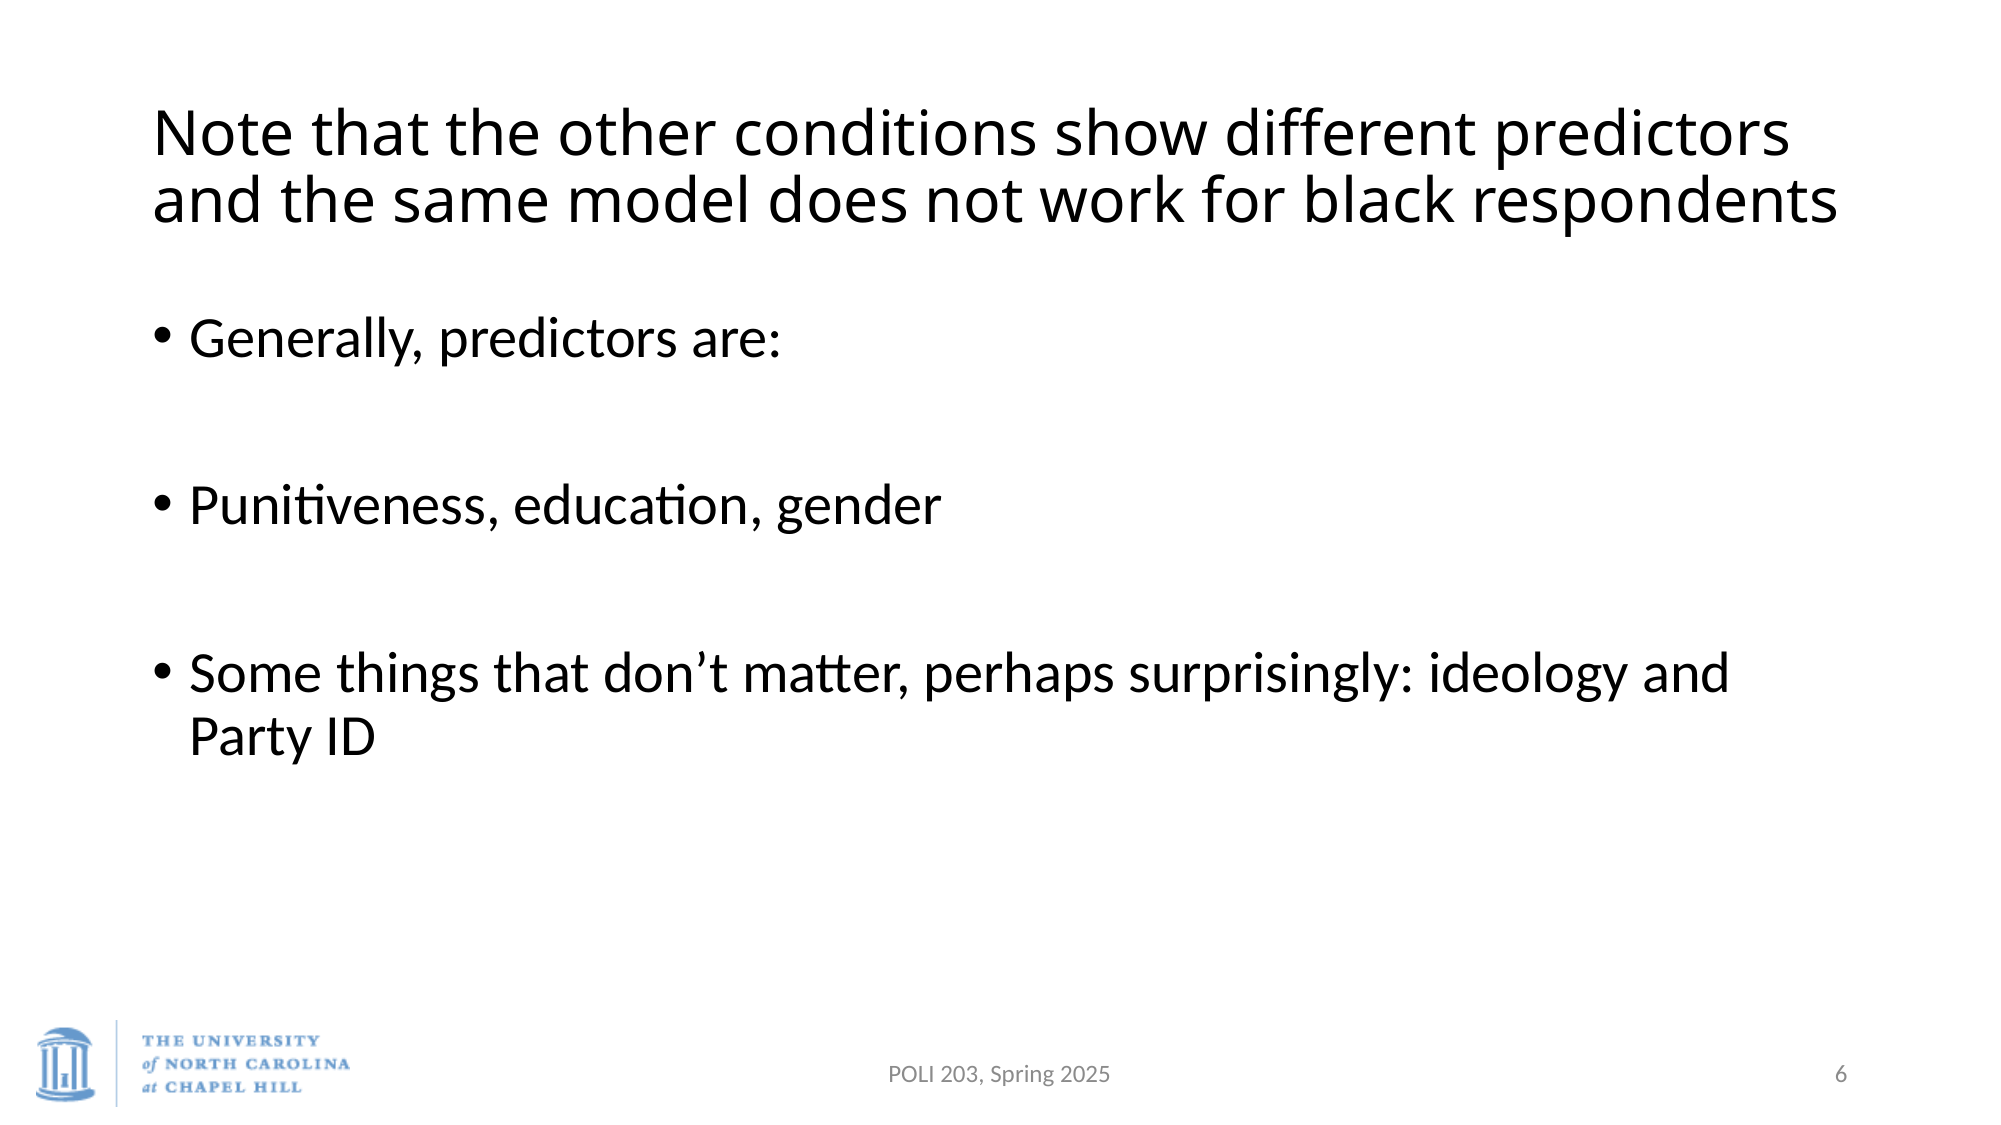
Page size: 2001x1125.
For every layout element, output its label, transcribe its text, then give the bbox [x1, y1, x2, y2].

title Note that the other conditions show different predictors and the same model does not work for black respondents [137, 59, 1863, 278]
list Generally, predictors are: Punitiveness, education, gender Some things that don’t matter, perhaps surprisingly: ideology and Party ID [137, 299, 1863, 1014]
picture [36, 1020, 350, 1107]
slide_number 6 [1412, 1042, 1863, 1103]
footer POLI 203, Spring 2025 [662, 1042, 1338, 1103]
